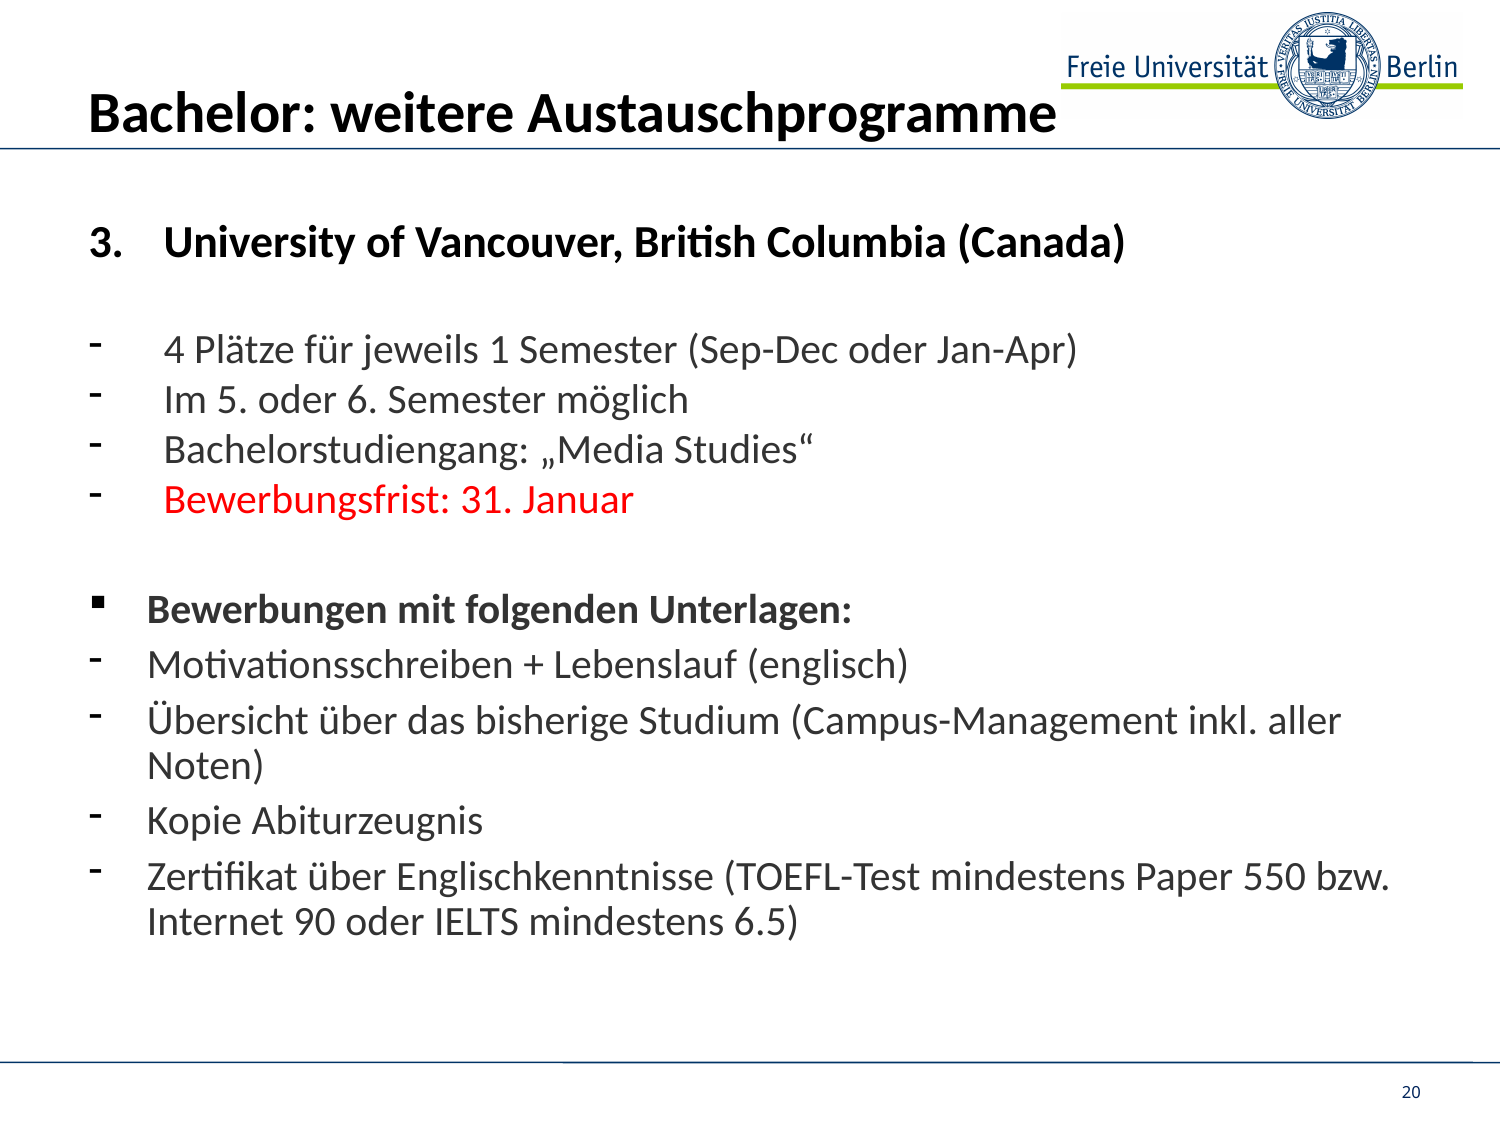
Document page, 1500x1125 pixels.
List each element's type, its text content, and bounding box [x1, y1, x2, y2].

picture [1070, 12, 1463, 119]
list 3. University of Vancouver, British Columbia (Canada) 4 Plätze für jeweils 1 Semester (Sep-Dec oder Jan-Apr) Im 5. oder 6. Semester möglich Bachelorstudiengang: „Media Studies“ Bewerbungsfrist: 31. Januar Bewerbungen mit folgenden Unterlagen: Motivationsschreiben + Lebenslauf (englisch) Übersicht über das bisherige Studium (Campus-Management inkl. aller Noten) Kopie Abiturzeugnis Zertifikat über Englischkenntnisse (TOEFL-Test mindestens Paper 550 bzw. Internet 90 oder IELTS mindestens 6.5) [88, 188, 1460, 1055]
title Bachelor: weitere Austauschprogramme [88, 0, 1070, 145]
